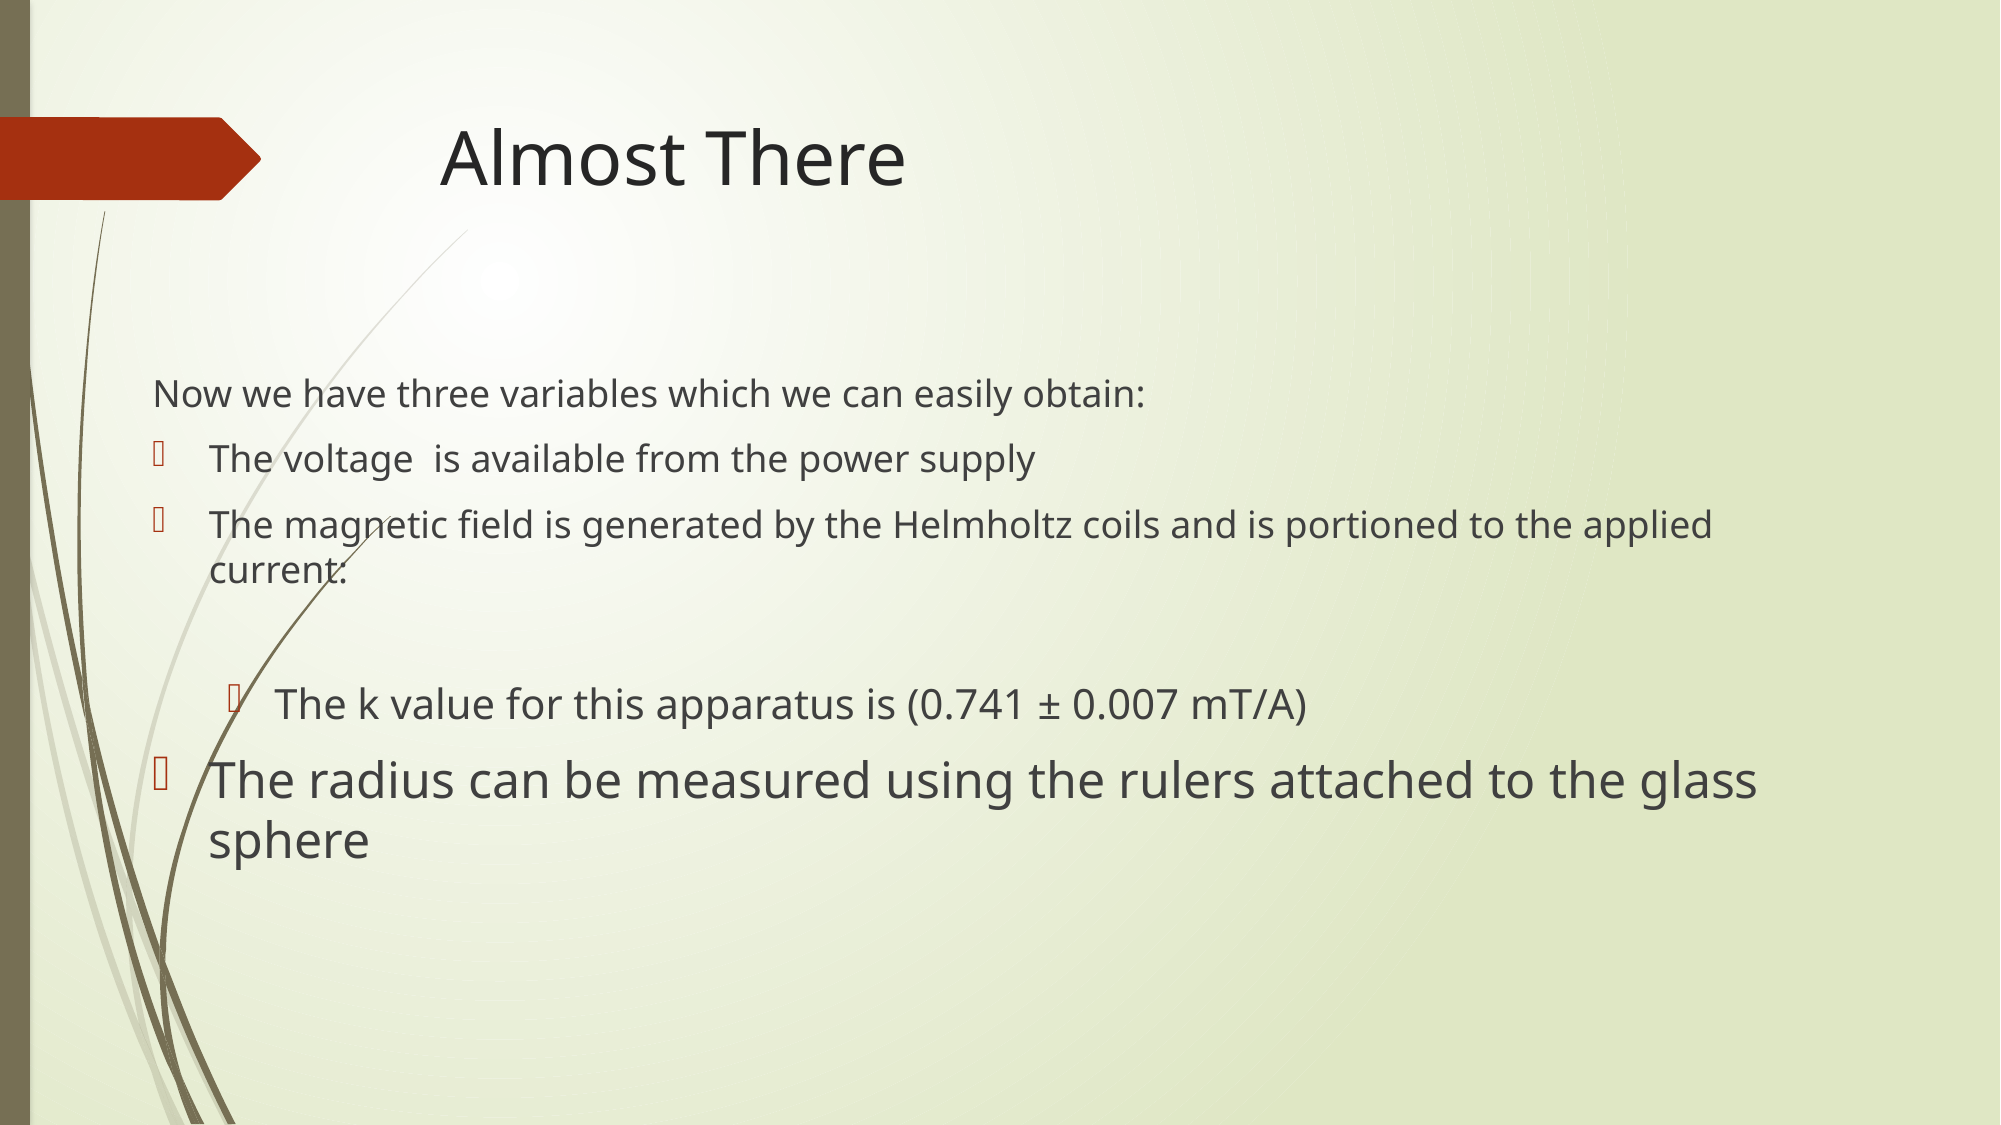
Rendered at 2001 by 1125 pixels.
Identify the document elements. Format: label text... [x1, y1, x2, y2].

title Almost There [425, 102, 1888, 313]
